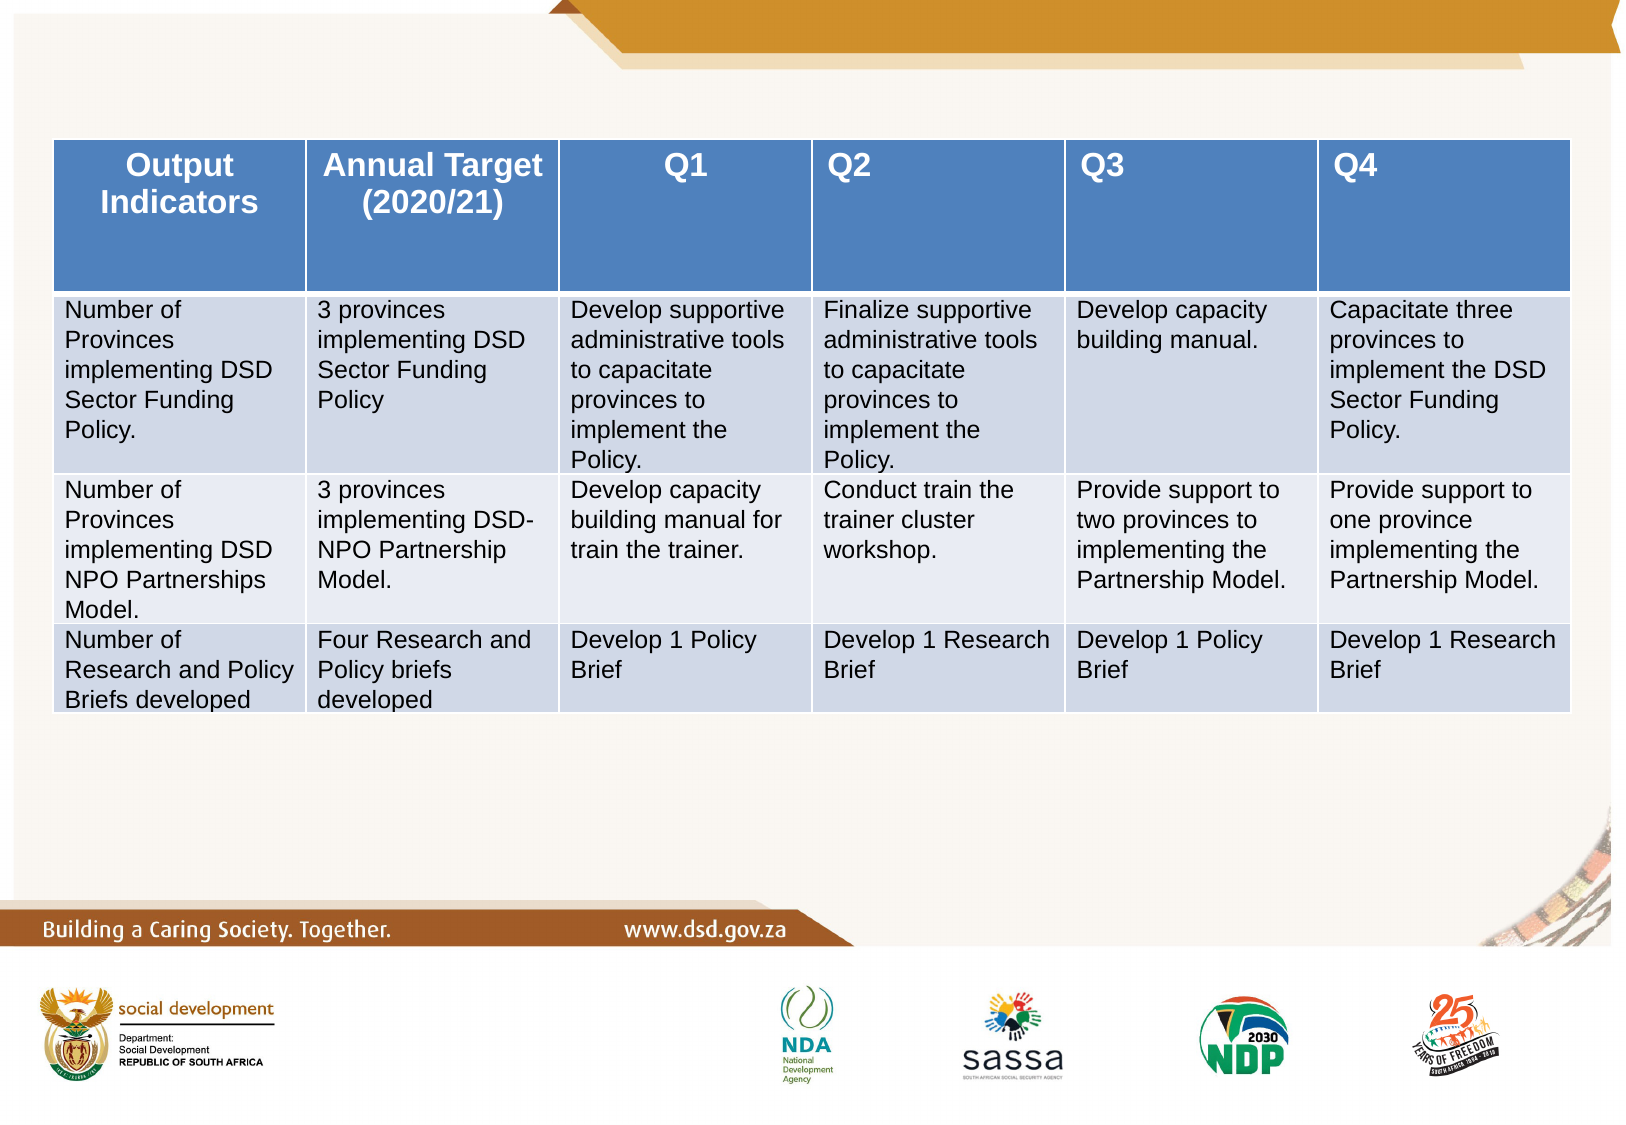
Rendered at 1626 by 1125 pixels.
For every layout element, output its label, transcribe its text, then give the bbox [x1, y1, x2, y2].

table_cell Develop capacity building manual for train the trainer. [560, 475, 811, 623]
table_cell Develop 1 Policy Brief [560, 624, 811, 712]
table_cell 3 provinces implementing DSD Sector Funding Policy [307, 297, 558, 473]
table_cell Finalize supportive administrative tools to capacitate provinces to implement the Policy. [813, 297, 1064, 473]
table_header Annual Target (2020/21) [307, 140, 558, 291]
table_cell Develop 1 Research Brief [1319, 624, 1570, 712]
table_header Q1 [560, 140, 811, 291]
table_cell Capacitate three provinces to implement the DSD Sector Funding Policy. [1319, 297, 1570, 473]
table_header Q3 [1066, 140, 1317, 291]
table_header Output Indicators [54, 140, 305, 291]
table_cell 3 provinces implementing DSD-NPO Partnership Model. [307, 475, 558, 623]
table_cell Develop 1 Policy Brief [1066, 624, 1317, 712]
table_cell Develop supportive administrative tools to capacitate provinces to implement the Policy. [560, 297, 811, 473]
table_header Q2 [813, 140, 1064, 291]
table_cell Develop capacity building manual. [1066, 297, 1317, 473]
table_cell Number of Provinces implementing DSD Sector Funding Policy. [54, 297, 305, 473]
table_header Q4 [1319, 140, 1570, 291]
table_cell Develop 1 Research Brief [813, 624, 1064, 712]
table_cell Number of Research and Policy Briefs developed [54, 624, 305, 712]
table_cell Number of Provinces implementing DSD NPO Partnerships Model. [54, 475, 305, 623]
table_cell Provide support to one province implementing the Partnership Model. [1319, 475, 1570, 623]
table_cell Four Research and Policy briefs developed [307, 624, 558, 712]
picture [0, 0, 1626, 1125]
table_cell Conduct train the trainer cluster workshop. [813, 475, 1064, 623]
table_cell Provide support to two provinces to implementing the Partnership Model. [1066, 475, 1317, 623]
